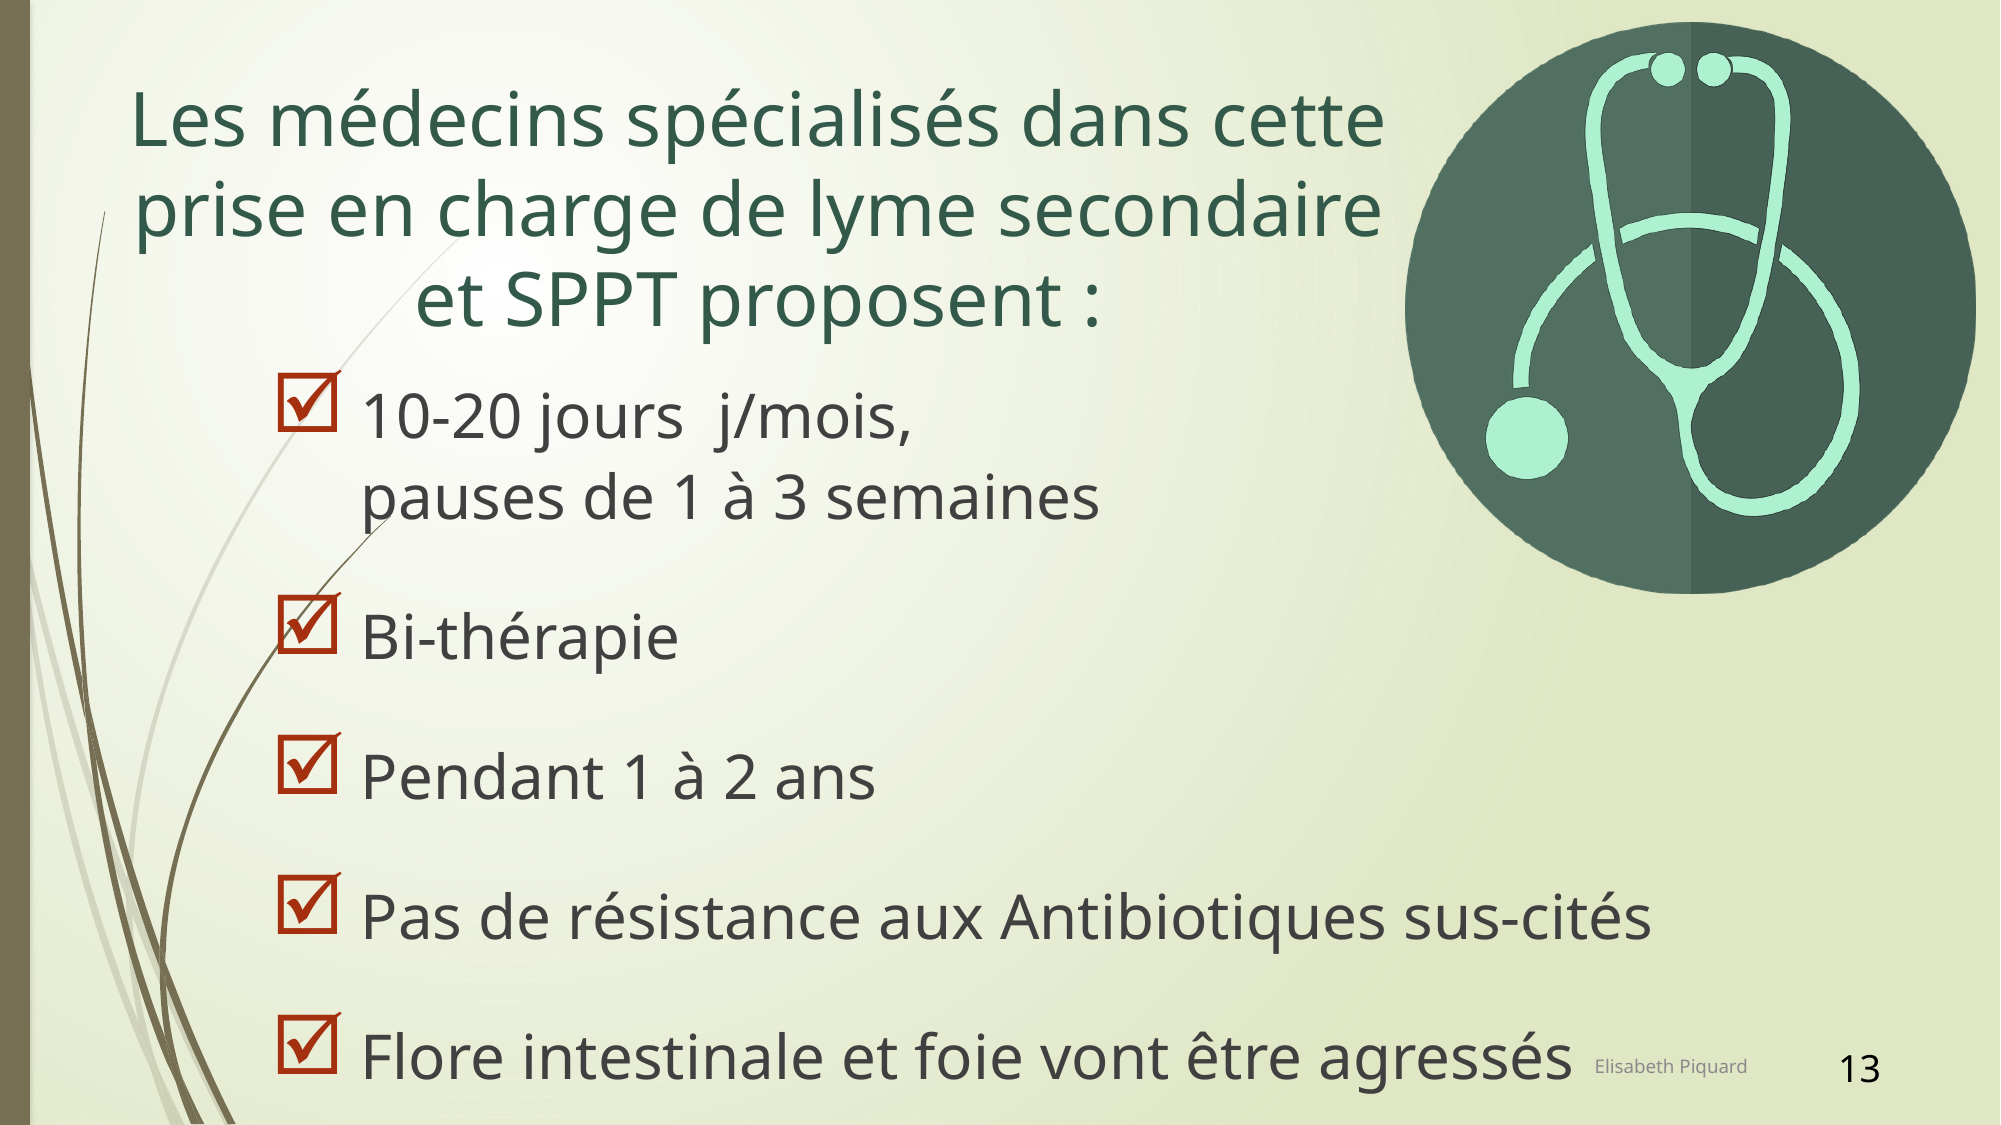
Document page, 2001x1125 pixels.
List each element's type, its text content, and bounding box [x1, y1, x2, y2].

footer Elisabeth Piquard [1579, 1029, 1795, 1106]
picture [1405, 21, 1977, 594]
list 10-20 jours j/mois, avec pauses de 1 à 3 semaines Bi-thérapie Pendant 1 à 2 ans Pas de résistance aux Antibiotiques sus-cités Flore intestinale et foie vont être agressés [256, 361, 1952, 1101]
title Les médecins spécialisés dans cette prise en charge de lyme secondaire et SPPT proposent : [89, 63, 1400, 356]
slide_number 13 [1823, 1037, 1952, 1098]
